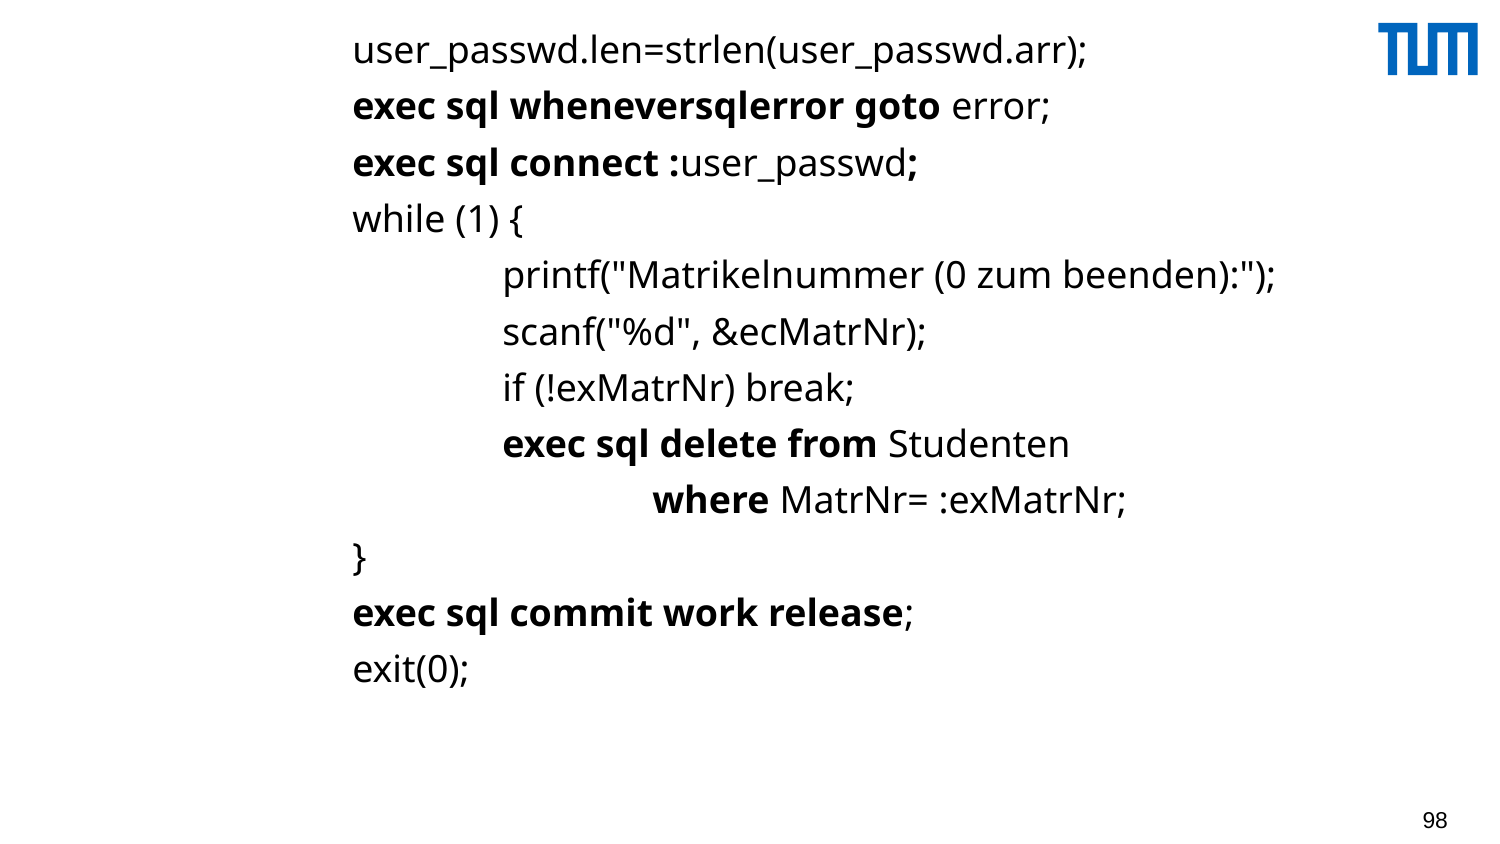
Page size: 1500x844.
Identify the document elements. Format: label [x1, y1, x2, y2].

slide_number [1111, 796, 1448, 842]
text_box [187, 18, 1313, 754]
